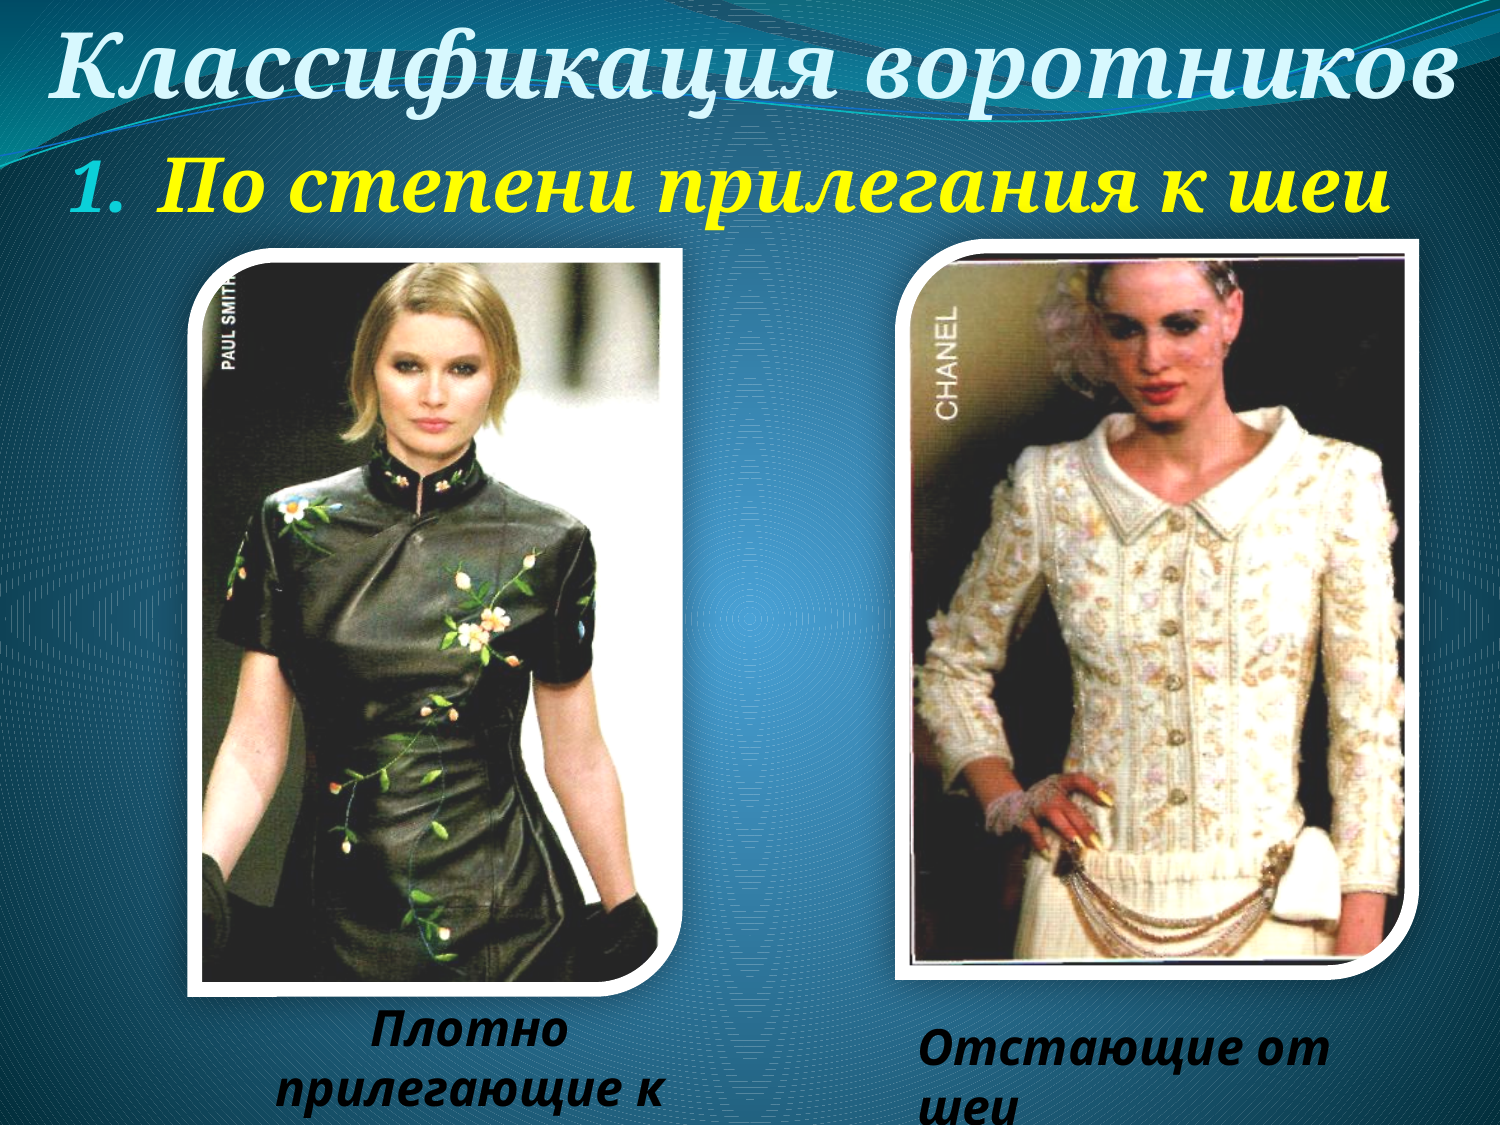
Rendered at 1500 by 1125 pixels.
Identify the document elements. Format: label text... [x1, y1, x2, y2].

picture [194, 255, 676, 990]
picture [902, 245, 1413, 973]
text_box Отстающие от шеи [902, 1007, 1430, 1125]
text_box Классификация воротников [36, 0, 1477, 125]
text_box По степени прилегания к шеи [53, 128, 1400, 246]
text_box Плотно прилегающие к шеи [230, 988, 711, 1125]
